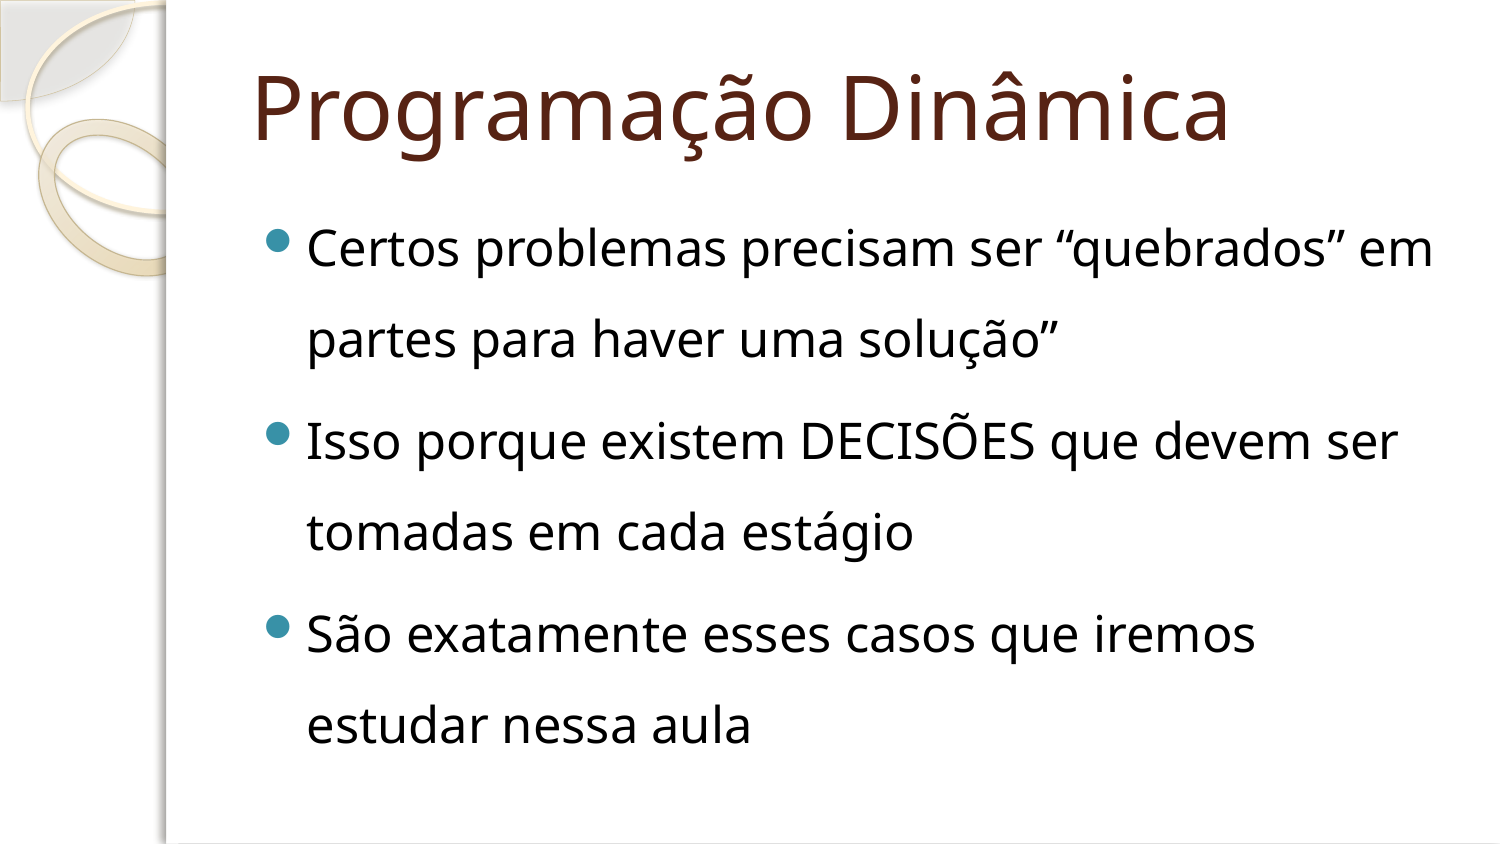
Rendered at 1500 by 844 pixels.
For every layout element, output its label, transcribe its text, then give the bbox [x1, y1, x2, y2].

title Programação Dinâmica [235, 33, 1466, 175]
list Certos problemas precisam ser “quebrados” em partes para haver uma solução” Isso porque existem DECISÕES que devem ser tomadas em cada estágio São exatamente esses casos que iremos estudar nessa aula [235, 178, 1466, 769]
